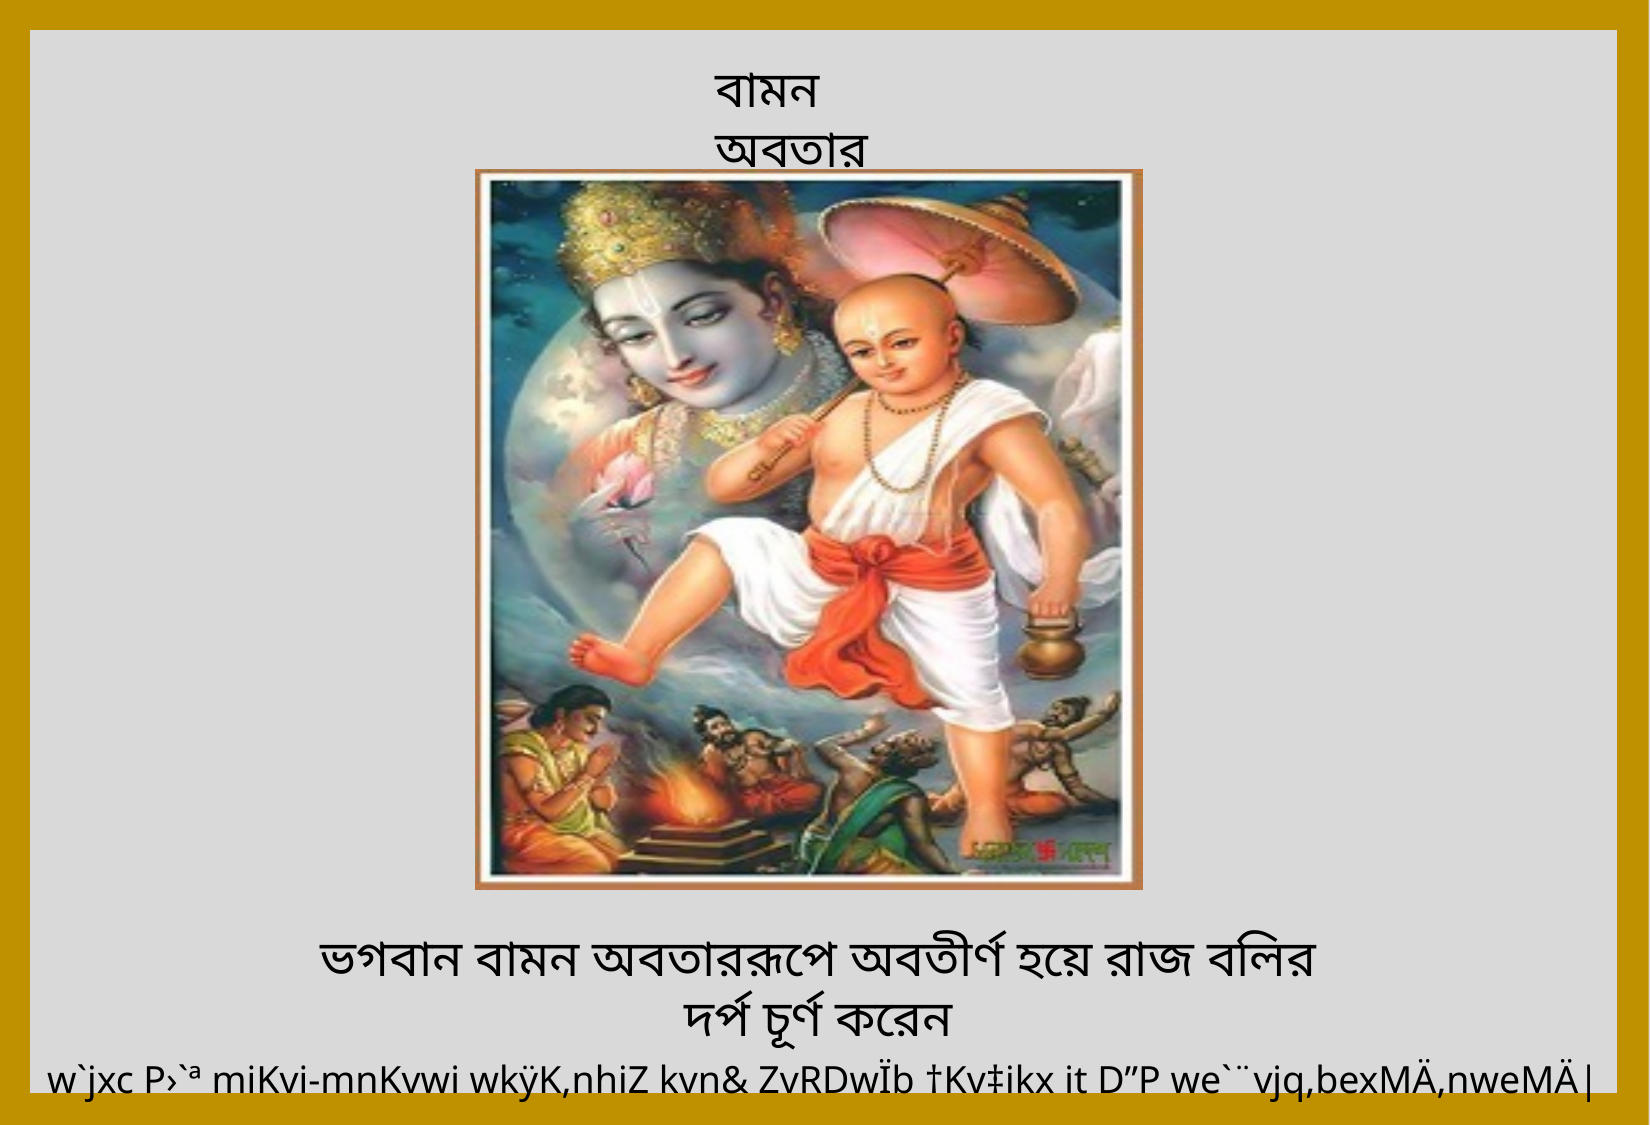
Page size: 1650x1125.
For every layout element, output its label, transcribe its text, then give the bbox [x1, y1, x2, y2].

picture [475, 169, 1143, 890]
text_box ভগবান বামন অবতাররূপে অবতীর্ণ হয়ে রাজ বলির দর্প চূর্ণ করেন [284, 919, 1353, 1054]
text_box বামন অবতার [700, 50, 950, 169]
